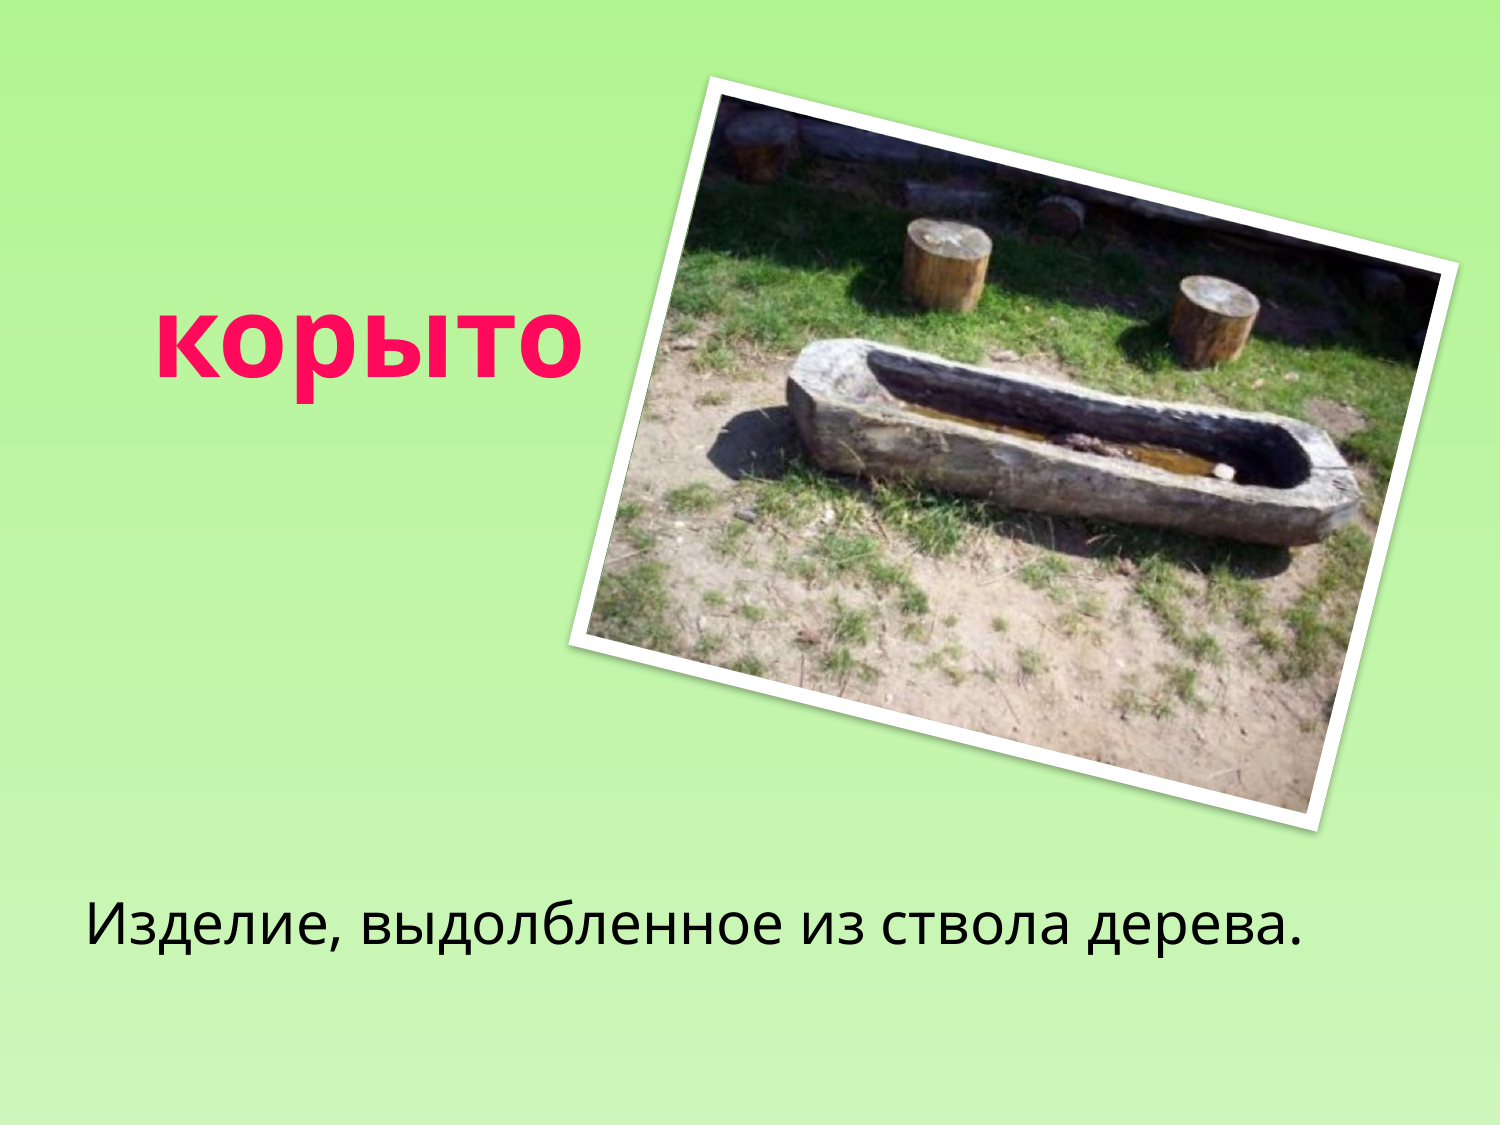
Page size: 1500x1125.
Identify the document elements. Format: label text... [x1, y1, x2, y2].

text_box корыто [35, 257, 637, 408]
picture [588, 95, 1441, 813]
text_box Изделие, выдолбленное из ствола дерева. [70, 878, 1430, 964]
